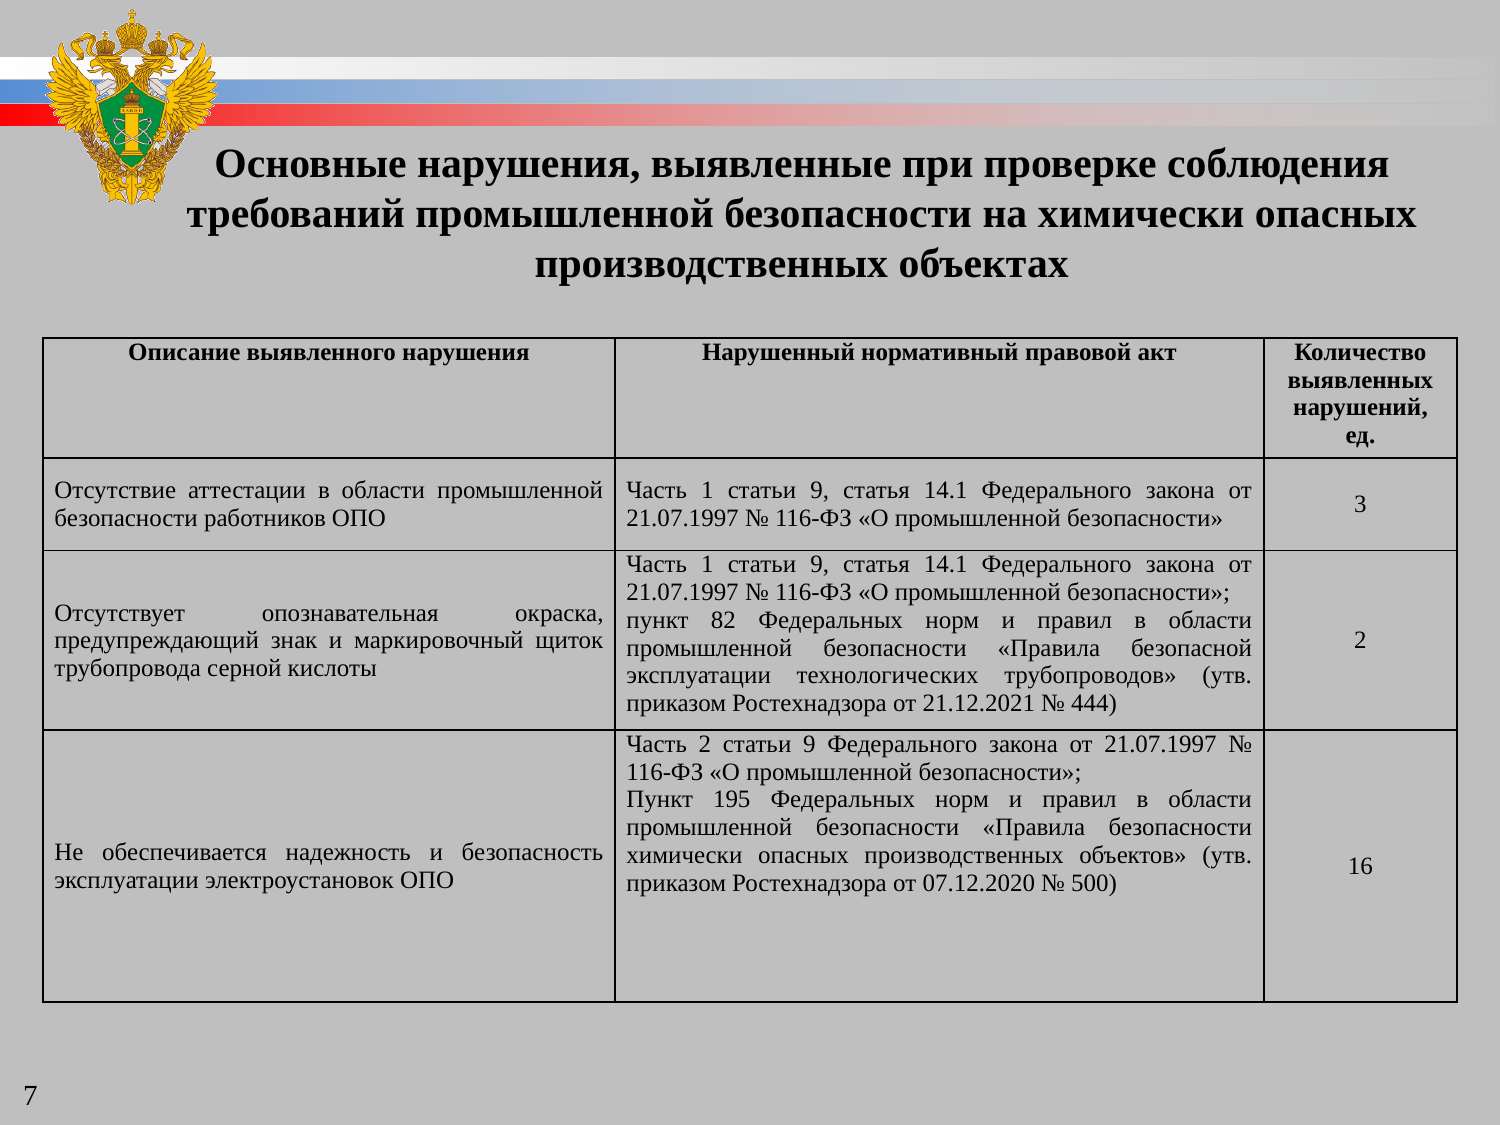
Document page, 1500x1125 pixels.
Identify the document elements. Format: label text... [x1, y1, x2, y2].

table_header Описание выявленного нарушения [44, 339, 614, 457]
table_cell Часть 2 статьи 9 Федерального закона от 21.07.1997 № 116-ФЗ «О промышленной безопасности»; Пункт 195 Федеральных норм и правил в области промышленной безопасности «Правила безопасности химически опасных производственных объектов» (утв. приказом Ростехнадзора от 07.12.2020 № 500) [616, 731, 1263, 1001]
table_cell Часть 1 статьи 9, статья 14.1 Федерального закона от 21.07.1997 № 116-ФЗ «О промышленной безопасности»; пункт 82 Федеральных норм и правил в области промышленной безопасности «Правила безопасной эксплуатации технологических трубопроводов» (утв. приказом Ростехнадзора от 21.12.2021 № 444) [616, 551, 1263, 729]
table_cell 3 [1265, 459, 1456, 550]
table_cell Отсутствие аттестации в области промышленной безопасности работников ОПО [44, 459, 614, 550]
table_header Нарушенный нормативный правовой акт [616, 339, 1263, 457]
text_box Основные нарушения, выявленные при проверке соблюдения требований промышленной безопасности на химически опасных производственных объектах [109, 214, 1494, 294]
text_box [0, 9, 1495, 206]
table_cell 2 [1265, 551, 1456, 729]
text_box 7 [8, 1068, 111, 1119]
table_cell Не обеспечивается надежность и безопасность эксплуатации электроустановок ОПО [44, 731, 614, 1001]
table_cell 16 [1265, 731, 1456, 1001]
table_cell Часть 1 статьи 9, статья 14.1 Федерального закона от 21.07.1997 № 116-ФЗ «О промышленной безопасности» [616, 459, 1263, 550]
table_header Количество выявленных нарушений, ед. [1265, 339, 1456, 457]
table_cell Отсутствует опознавательная окраска, предупреждающий знак и маркировочный щиток трубопровода серной кислоты [44, 551, 614, 729]
